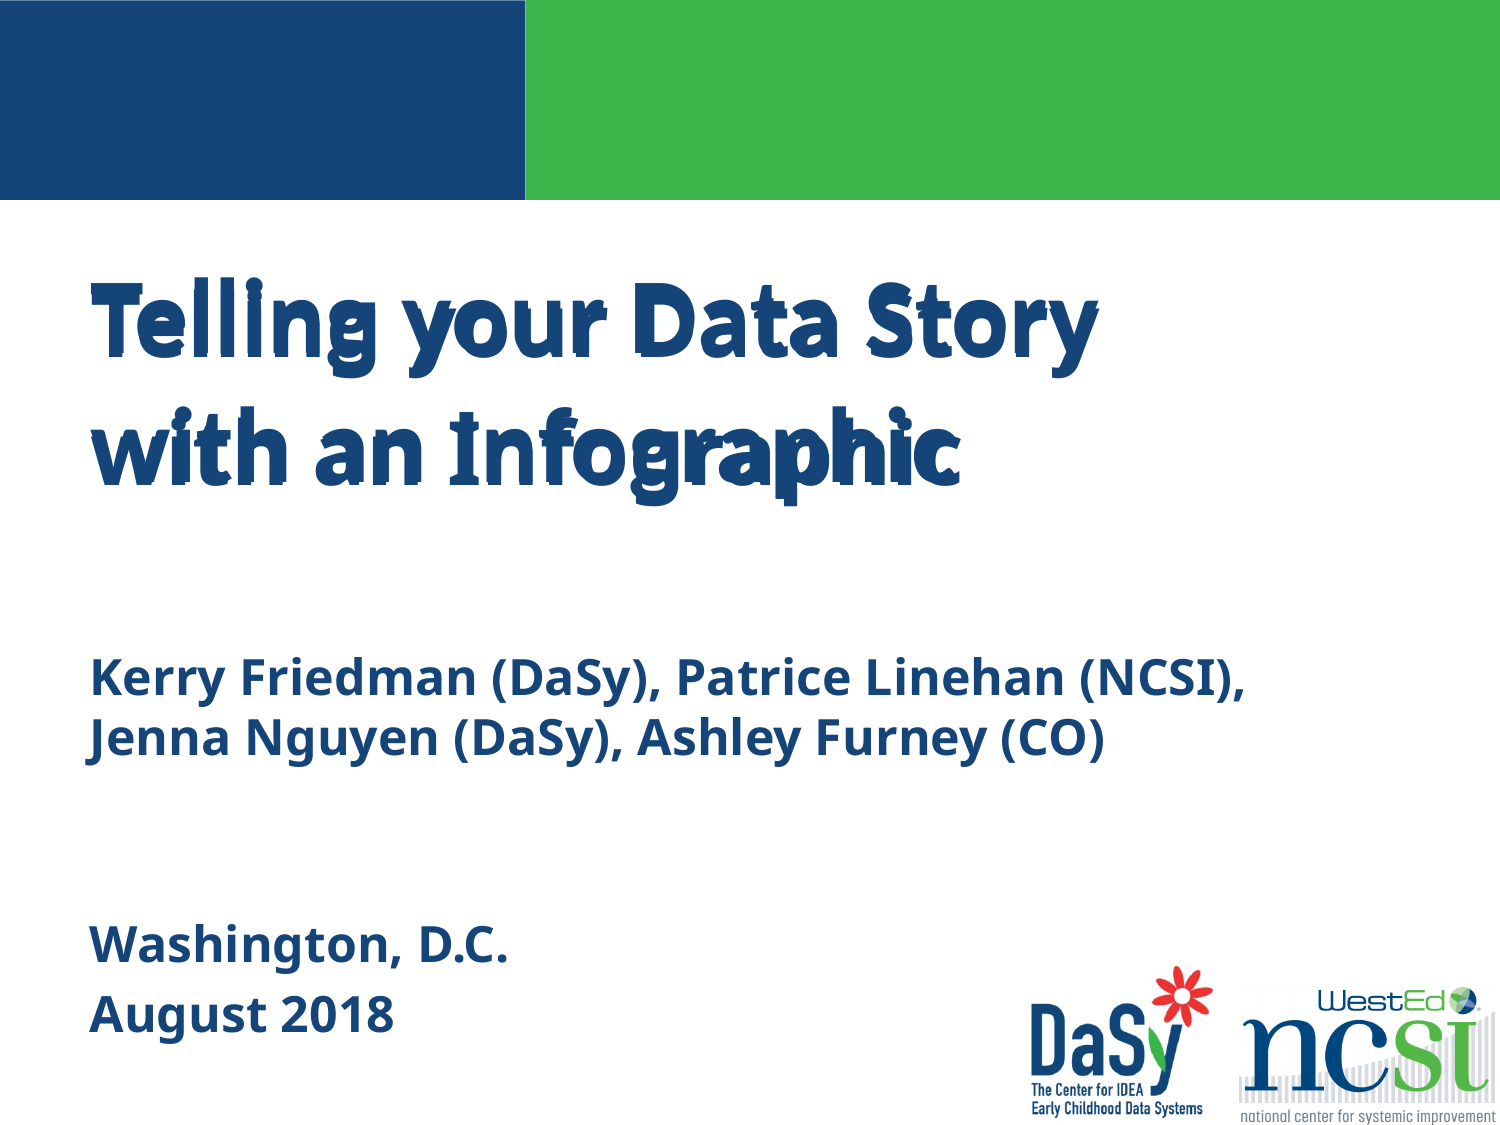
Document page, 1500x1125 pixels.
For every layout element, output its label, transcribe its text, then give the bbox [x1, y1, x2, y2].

picture [1025, 962, 1216, 1125]
text_box Washington, D.C. August 2018 [74, 850, 776, 1050]
picture [1239, 987, 1500, 1125]
text_box Kerry Friedman (DaSy), Patrice Linehan (NCSI), Jenna Nguyen (DaSy), Ashley Furney (CO) [74, 637, 1288, 825]
text_box Telling your Data Story with an Infographic [74, 237, 1175, 513]
